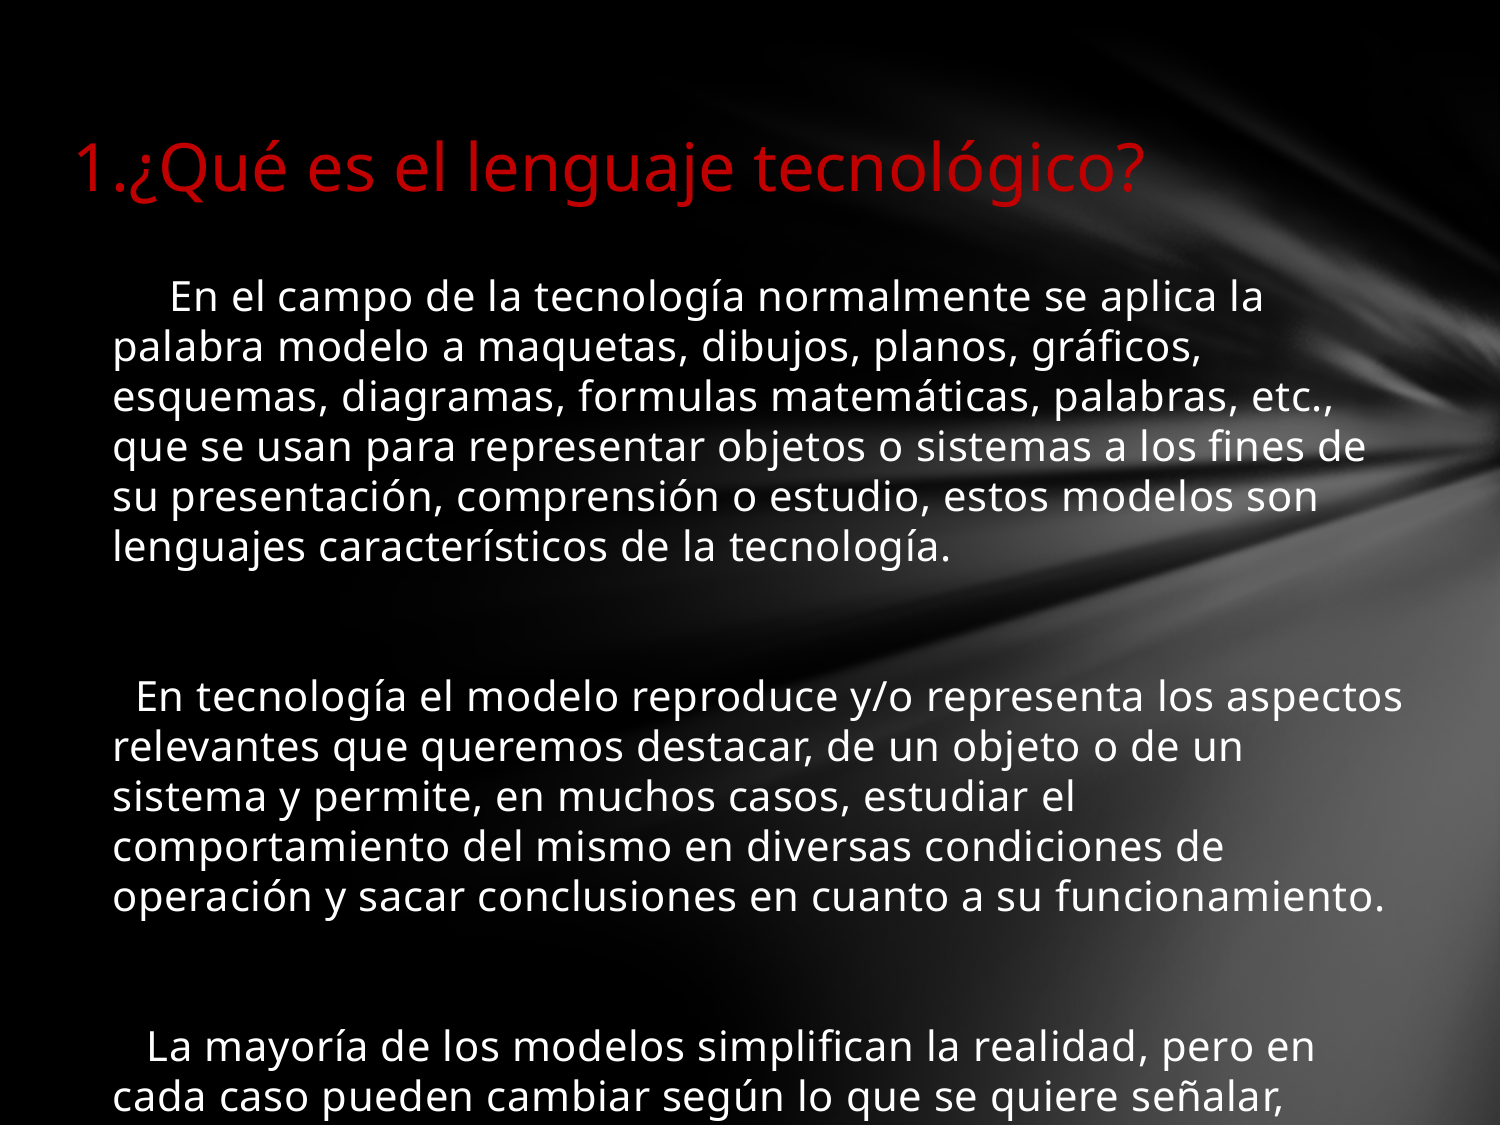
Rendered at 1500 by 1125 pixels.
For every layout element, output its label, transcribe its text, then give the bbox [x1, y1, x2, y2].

list En el campo de la tecnología normalmente se aplica la palabra modelo a maquetas, dibujos, planos, gráficos, esquemas, diagramas, formulas matemáticas, palabras, etc., que se usan para representar objetos o sistemas a los fines de su presentación, comprensión o estudio, estos modelos son lenguajes característicos de la tecnología. En tecnología el modelo reproduce y/o representa los aspectos relevantes que queremos destacar, de un objeto o de un sistema y permite, en muchos casos, estudiar el comportamiento del mismo en diversas condiciones de operación y sacar conclusiones en cuanto a su funcionamiento. La mayoría de los modelos simplifican la realidad, pero en cada caso pueden cambiar según lo que se quiere señalar, estudiar o analizar manteniendo su validez representativa dentro de ciertos límites. [75, 262, 1425, 1083]
title 1.¿Qué es el lenguaje tecnológico? [57, 37, 1318, 213]
